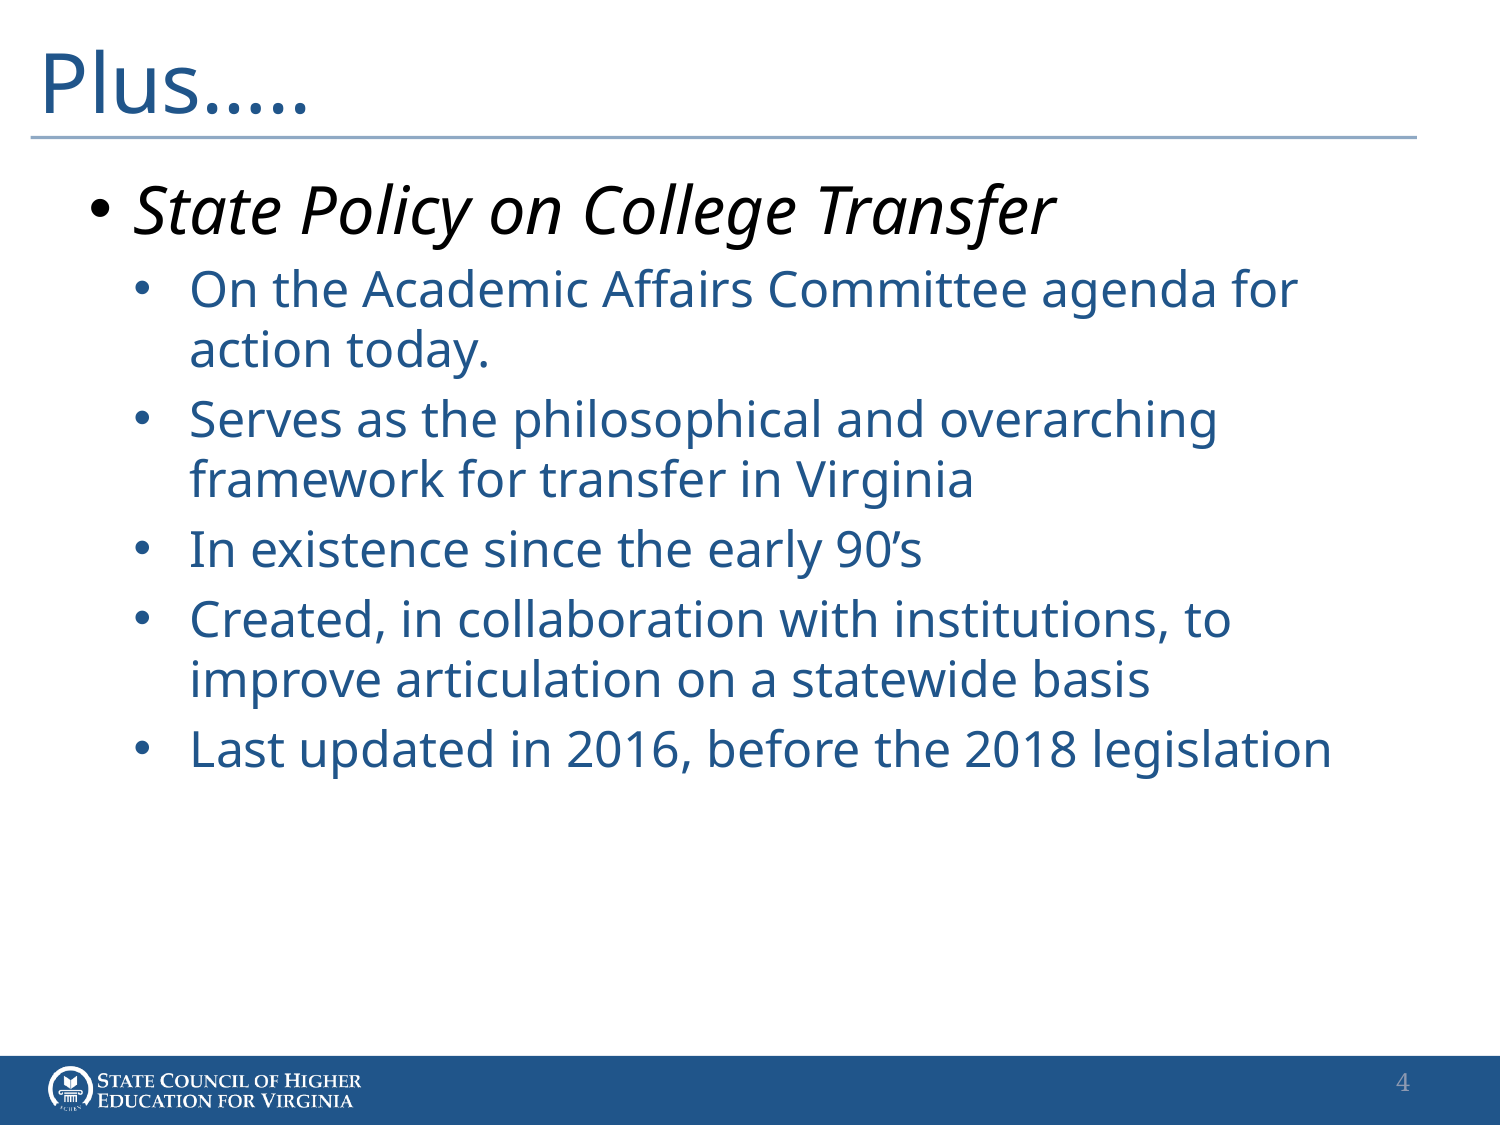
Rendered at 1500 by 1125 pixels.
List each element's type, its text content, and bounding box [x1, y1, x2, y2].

list State Policy on College Transfer On the Academic Affairs Committee agenda for action today. Serves as the philosophical and overarching framework for transfer in Virginia In existence since the early 90’s Created, in collaboration with institutions, to improve articulation on a statewide basis Last updated in 2016, before the 2018 legislation [43, 160, 1450, 917]
picture [43, 1060, 366, 1118]
slide_number 4 [1074, 1054, 1425, 1114]
title Plus….. [23, 13, 1385, 147]
